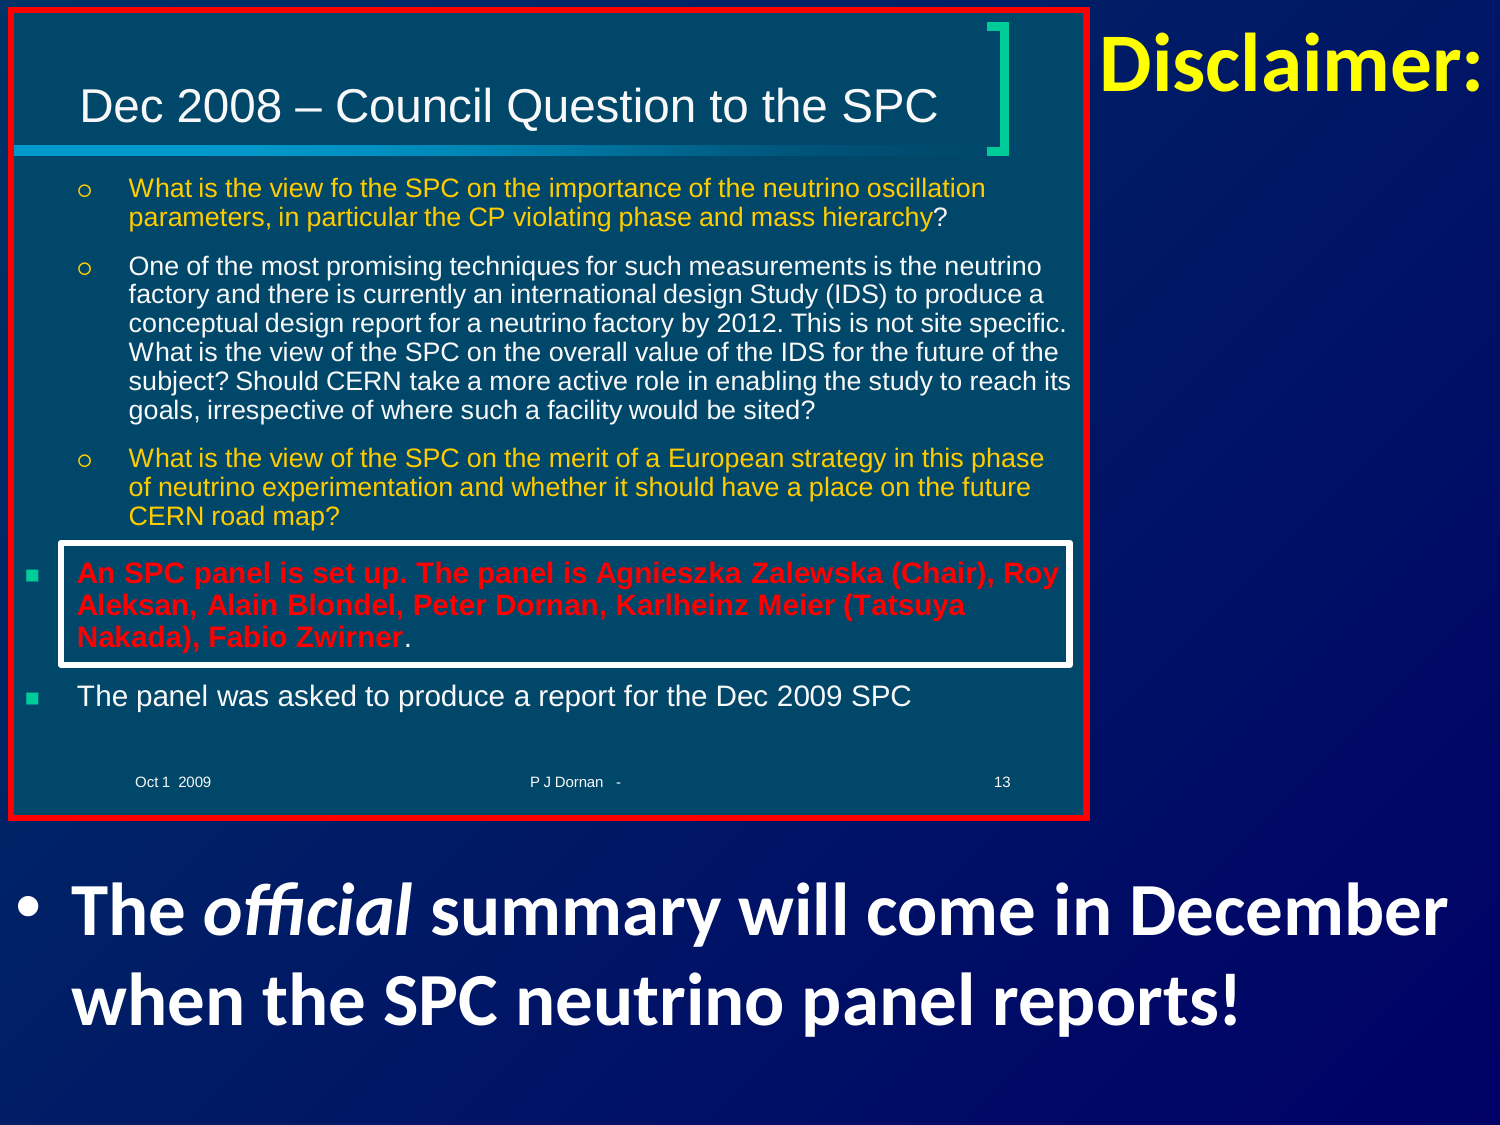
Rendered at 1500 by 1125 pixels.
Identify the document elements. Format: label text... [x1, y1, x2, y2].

picture [536, 316, 540, 331]
picture [632, 449, 637, 466]
picture [766, 485, 778, 493]
picture [78, 686, 94, 705]
picture [188, 507, 192, 524]
picture [548, 400, 554, 418]
picture [150, 507, 163, 524]
picture [399, 97, 418, 122]
picture [425, 449, 435, 466]
picture [961, 264, 973, 272]
picture [587, 257, 592, 274]
picture [834, 343, 839, 360]
picture [917, 343, 922, 360]
picture [464, 484, 472, 495]
picture [27, 570, 38, 581]
picture [978, 183, 983, 196]
picture [674, 261, 679, 274]
picture [949, 321, 961, 329]
picture [141, 291, 149, 302]
picture [299, 697, 307, 703]
picture [809, 180, 814, 197]
picture [282, 319, 293, 330]
picture [561, 97, 565, 121]
picture [362, 322, 373, 328]
picture [451, 260, 456, 275]
picture [820, 689, 824, 705]
picture [723, 409, 734, 415]
picture [348, 372, 361, 389]
picture [728, 687, 735, 704]
picture [366, 372, 376, 389]
picture [899, 686, 909, 690]
picture [1008, 343, 1013, 360]
picture [919, 479, 924, 496]
picture [226, 344, 231, 360]
picture [451, 685, 455, 705]
picture [884, 374, 888, 389]
picture [398, 214, 406, 225]
picture [621, 92, 632, 122]
picture [145, 478, 150, 495]
picture [907, 315, 912, 332]
picture [641, 290, 648, 301]
picture [594, 313, 600, 331]
picture [653, 348, 660, 359]
picture [653, 214, 661, 225]
picture [585, 483, 596, 494]
picture [384, 186, 396, 194]
picture [197, 507, 202, 524]
picture [679, 97, 693, 121]
picture [166, 286, 171, 303]
picture [739, 691, 752, 703]
picture [680, 293, 691, 299]
picture [175, 483, 186, 494]
picture [667, 380, 678, 386]
picture [188, 319, 199, 330]
picture [441, 287, 445, 302]
picture [361, 344, 366, 360]
picture [711, 92, 722, 122]
picture [226, 450, 231, 466]
picture [173, 215, 180, 225]
picture [528, 454, 539, 466]
picture [102, 691, 109, 705]
picture [541, 290, 552, 301]
picture [783, 686, 791, 695]
picture [693, 691, 706, 703]
picture [621, 480, 626, 495]
picture [742, 186, 754, 194]
picture [217, 258, 222, 274]
picture [901, 260, 906, 275]
picture [558, 214, 566, 225]
picture [587, 373, 592, 389]
picture [208, 373, 213, 390]
picture [384, 456, 396, 464]
picture [426, 692, 430, 705]
picture [877, 90, 901, 121]
picture [347, 211, 352, 226]
picture [1009, 290, 1020, 302]
picture [472, 377, 479, 388]
picture [606, 321, 613, 331]
picture [547, 485, 559, 493]
picture [149, 179, 153, 190]
picture [562, 378, 570, 389]
picture [366, 689, 372, 706]
picture [785, 97, 798, 121]
picture [431, 97, 445, 121]
picture [646, 97, 667, 122]
picture [569, 210, 574, 225]
picture [367, 402, 373, 418]
picture [291, 348, 302, 359]
picture [562, 481, 567, 496]
picture [1033, 313, 1039, 331]
picture [186, 180, 191, 197]
picture [942, 486, 953, 492]
picture [300, 512, 307, 523]
picture [718, 686, 729, 705]
picture [186, 450, 191, 467]
picture [269, 286, 274, 302]
picture [642, 691, 647, 703]
picture [443, 691, 447, 705]
picture [490, 208, 500, 225]
picture [130, 179, 134, 192]
picture [296, 691, 306, 697]
picture [835, 483, 842, 494]
picture [375, 692, 379, 705]
picture [980, 379, 992, 387]
picture [737, 344, 742, 360]
picture [750, 378, 758, 389]
picture [546, 97, 559, 122]
picture [425, 209, 430, 225]
picture [172, 377, 176, 395]
picture [713, 262, 724, 273]
picture [164, 408, 171, 418]
picture [772, 406, 783, 418]
picture [845, 454, 856, 466]
picture [598, 97, 617, 122]
picture [767, 314, 774, 322]
picture [417, 406, 428, 417]
picture [845, 89, 870, 122]
picture [735, 289, 740, 302]
picture [243, 319, 250, 330]
picture [342, 691, 347, 705]
picture [705, 179, 710, 196]
picture [864, 286, 872, 294]
picture [233, 409, 244, 415]
picture [603, 403, 607, 418]
picture [614, 180, 622, 196]
picture [604, 688, 614, 706]
picture [717, 377, 728, 389]
picture [998, 378, 1006, 389]
picture [280, 511, 285, 524]
picture [847, 258, 852, 274]
picture [755, 692, 759, 705]
picture [941, 315, 946, 332]
picture [722, 342, 728, 360]
picture [405, 691, 413, 705]
picture [779, 88, 784, 121]
picture [625, 685, 631, 705]
picture [759, 455, 767, 466]
picture [434, 691, 439, 703]
picture [731, 262, 738, 273]
picture [1018, 486, 1029, 492]
picture [411, 292, 423, 300]
picture [854, 286, 859, 298]
picture [168, 507, 180, 524]
picture [130, 449, 134, 462]
picture [741, 456, 753, 464]
picture [828, 687, 836, 698]
picture [470, 213, 474, 224]
picture [490, 691, 503, 705]
picture [844, 285, 852, 302]
picture [447, 379, 459, 387]
picture [780, 264, 792, 272]
picture [505, 376, 509, 389]
picture [940, 345, 944, 360]
picture [602, 450, 607, 466]
picture [943, 181, 948, 196]
picture [1006, 454, 1013, 465]
picture [411, 479, 416, 496]
picture [896, 286, 901, 302]
picture [854, 687, 869, 705]
picture [538, 380, 549, 386]
picture [780, 184, 791, 195]
picture [249, 454, 260, 466]
picture [114, 693, 126, 704]
picture [592, 694, 596, 705]
picture [836, 687, 841, 705]
picture [434, 371, 439, 389]
picture [582, 291, 590, 302]
picture [814, 318, 819, 331]
picture [1052, 374, 1056, 389]
picture [186, 344, 191, 361]
picture [741, 317, 745, 331]
picture [187, 691, 200, 703]
picture [148, 214, 156, 225]
picture [719, 180, 724, 196]
picture [448, 213, 459, 225]
picture [347, 343, 352, 360]
picture [971, 350, 983, 358]
picture [872, 344, 877, 360]
picture [425, 343, 435, 360]
picture [848, 379, 860, 387]
picture [175, 186, 182, 196]
picture [505, 450, 510, 466]
picture [896, 348, 907, 359]
title Disclaimer: [0, 0, 1500, 118]
picture [412, 315, 420, 331]
picture [505, 180, 510, 196]
picture [276, 406, 287, 418]
picture [180, 377, 191, 389]
picture [572, 97, 593, 122]
picture [411, 375, 416, 390]
picture [316, 292, 328, 300]
picture [149, 343, 153, 354]
picture [564, 318, 569, 331]
picture [264, 486, 275, 492]
picture [769, 288, 774, 303]
picture [883, 318, 888, 331]
picture [430, 314, 435, 331]
picture [1034, 292, 1041, 302]
picture [826, 456, 833, 466]
picture [347, 449, 352, 466]
picture [533, 287, 537, 302]
picture [332, 179, 337, 196]
picture [175, 456, 182, 466]
picture [175, 350, 182, 360]
picture [770, 183, 775, 196]
picture [205, 89, 227, 122]
picture [258, 89, 280, 122]
picture [328, 376, 334, 389]
picture [567, 691, 571, 712]
picture [240, 264, 252, 272]
picture [804, 97, 825, 122]
picture [1046, 348, 1057, 359]
picture [359, 483, 370, 495]
picture [682, 691, 689, 705]
picture [589, 212, 594, 225]
picture [553, 265, 564, 271]
picture [668, 687, 674, 705]
picture [243, 691, 252, 705]
picture [778, 214, 786, 225]
picture [198, 212, 202, 225]
picture [671, 449, 684, 466]
picture [583, 691, 588, 703]
picture [190, 212, 195, 225]
picture [963, 479, 969, 495]
picture [207, 213, 218, 224]
picture [1031, 456, 1043, 464]
picture [27, 693, 38, 704]
picture [221, 292, 228, 302]
picture [932, 185, 940, 196]
picture [628, 185, 636, 196]
picture [142, 97, 161, 122]
picture [59, 541, 1072, 667]
picture [458, 264, 470, 272]
picture [291, 454, 302, 465]
picture [478, 290, 485, 301]
picture [497, 376, 502, 389]
picture [426, 97, 430, 121]
picture [395, 372, 399, 389]
picture [988, 23, 1008, 155]
picture [923, 450, 928, 467]
picture [472, 321, 479, 331]
picture [606, 350, 613, 360]
picture [924, 262, 935, 274]
picture [331, 408, 343, 416]
picture [741, 484, 749, 495]
picture [505, 344, 510, 360]
picture [858, 686, 868, 690]
picture [291, 184, 302, 195]
picture [166, 262, 177, 274]
picture [721, 212, 726, 225]
picture [763, 92, 774, 122]
picture [307, 483, 318, 494]
picture [986, 479, 991, 496]
picture [825, 373, 830, 389]
picture [845, 213, 856, 225]
picture [338, 89, 366, 122]
picture [202, 256, 208, 274]
picture [149, 449, 153, 460]
picture [1019, 261, 1024, 274]
picture [594, 288, 599, 303]
list The official summary will come in December when the SPC neutrino panel reports! [0, 852, 1500, 1125]
picture [226, 180, 231, 196]
picture [249, 184, 260, 196]
picture [400, 485, 407, 495]
picture [860, 485, 872, 493]
picture [326, 692, 339, 705]
picture [130, 285, 135, 302]
picture [383, 691, 388, 705]
picture [506, 319, 517, 331]
picture [179, 89, 200, 121]
picture [704, 213, 711, 224]
picture [130, 343, 134, 356]
picture [791, 343, 798, 360]
picture [256, 692, 267, 705]
picture [636, 97, 640, 121]
picture [892, 687, 903, 706]
picture [837, 450, 842, 467]
picture [631, 316, 635, 331]
picture [495, 289, 500, 302]
picture [361, 450, 366, 466]
picture [509, 89, 540, 130]
picture [669, 187, 680, 193]
picture [221, 209, 226, 226]
picture [240, 513, 248, 524]
picture [804, 689, 808, 705]
picture [176, 691, 183, 705]
picture [156, 691, 166, 705]
picture [941, 373, 946, 390]
picture [550, 692, 563, 705]
picture [422, 377, 429, 388]
picture [634, 692, 638, 705]
picture [579, 351, 590, 357]
picture [519, 691, 528, 705]
picture [361, 180, 366, 196]
picture [217, 315, 222, 332]
picture [249, 348, 260, 360]
picture [679, 216, 690, 222]
picture [326, 214, 334, 225]
picture [204, 479, 209, 496]
picture [818, 265, 829, 271]
picture [312, 685, 319, 705]
picture [384, 350, 396, 358]
picture [1023, 345, 1027, 360]
picture [84, 90, 111, 121]
picture [528, 184, 539, 196]
picture [281, 691, 291, 705]
picture [313, 260, 318, 275]
picture [907, 89, 935, 122]
picture [872, 213, 879, 224]
picture [292, 292, 304, 300]
picture [725, 97, 746, 122]
picture [805, 451, 810, 466]
picture [559, 407, 567, 418]
picture [674, 97, 678, 121]
picture [372, 97, 393, 122]
picture [116, 97, 137, 122]
picture [143, 691, 151, 705]
picture [764, 402, 769, 418]
picture [806, 401, 814, 408]
picture [792, 314, 806, 331]
picture [385, 372, 389, 389]
picture [528, 348, 539, 360]
picture [615, 380, 626, 386]
picture [874, 686, 888, 705]
picture [451, 97, 470, 122]
picture [572, 691, 579, 705]
picture [130, 258, 135, 273]
picture [304, 402, 309, 418]
picture [388, 480, 393, 495]
picture [130, 512, 134, 523]
picture [229, 215, 241, 223]
picture [1036, 347, 1041, 360]
picture [991, 260, 996, 275]
picture [1000, 319, 1011, 330]
picture [779, 701, 791, 705]
picture [573, 457, 584, 463]
picture [650, 455, 658, 466]
picture [440, 408, 452, 416]
picture [686, 351, 697, 357]
picture [530, 406, 537, 417]
picture [425, 179, 435, 196]
picture [232, 89, 253, 122]
picture [792, 485, 799, 495]
picture [760, 348, 771, 360]
